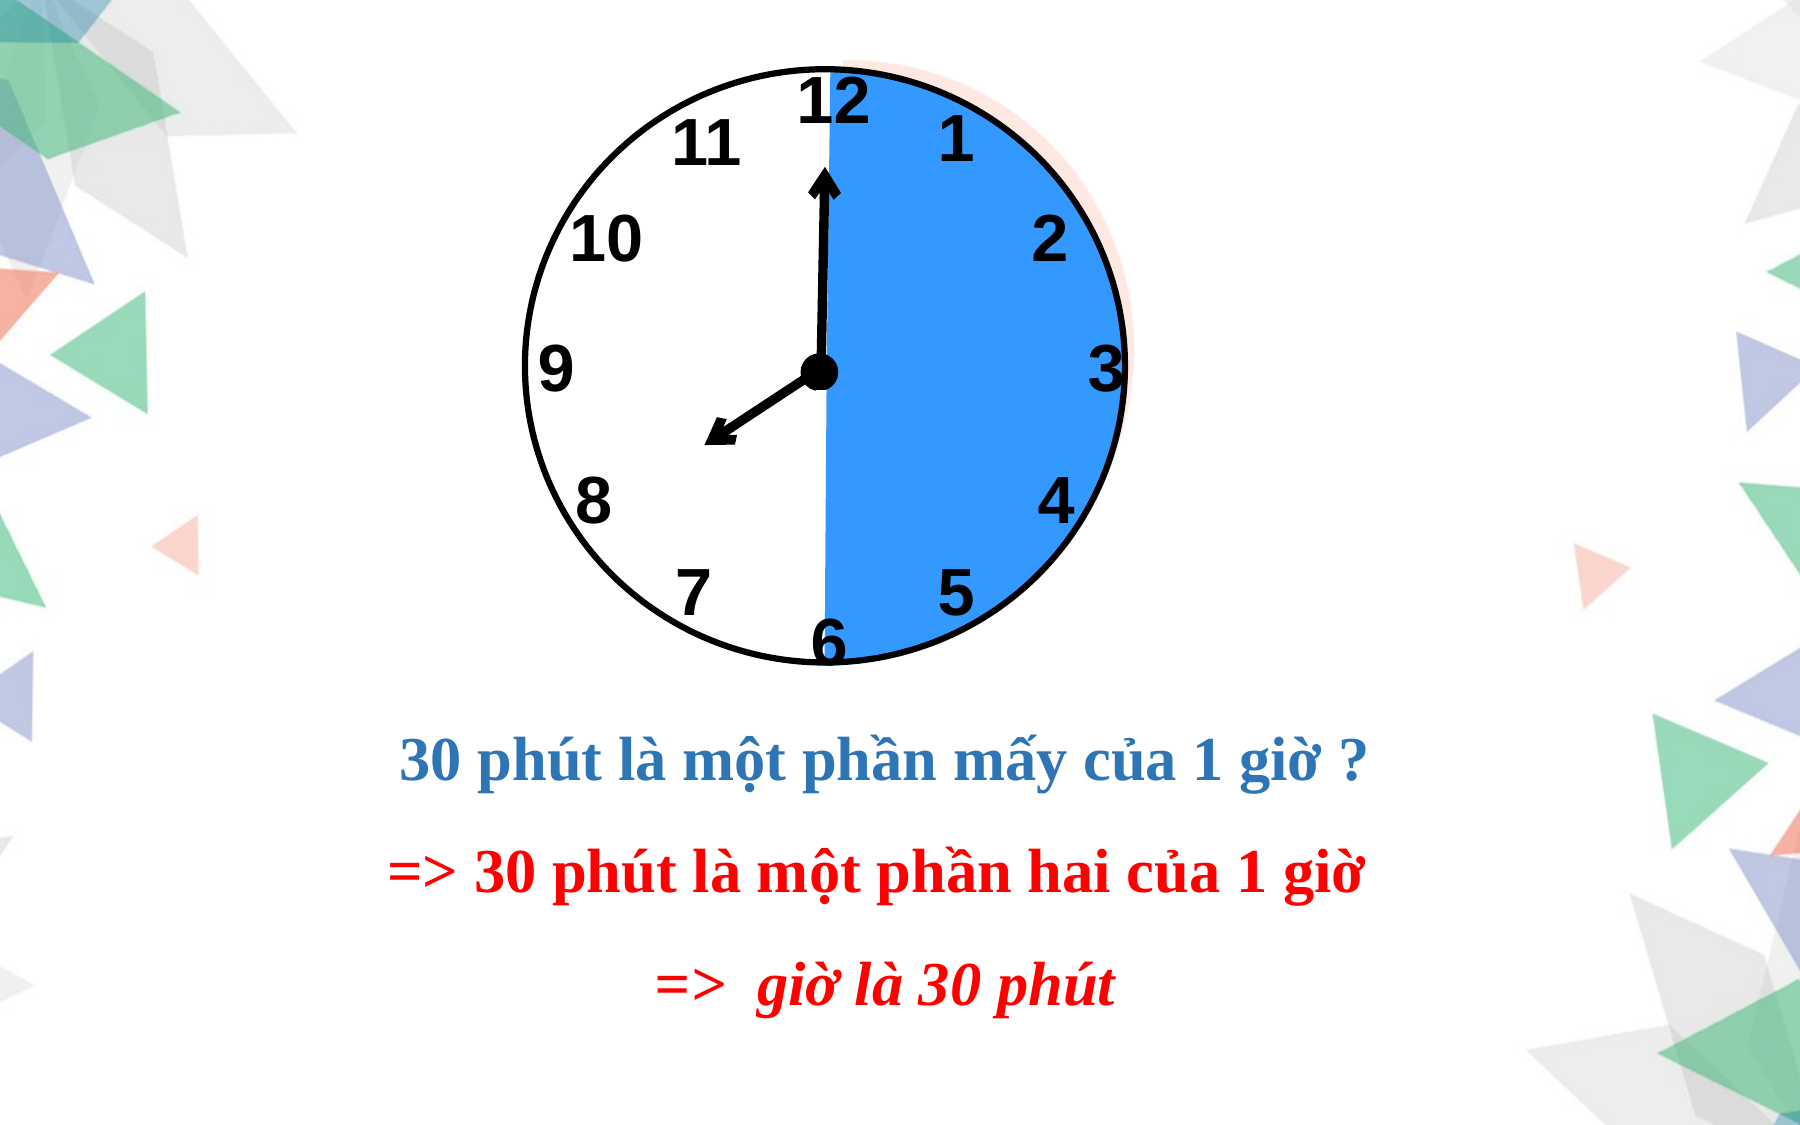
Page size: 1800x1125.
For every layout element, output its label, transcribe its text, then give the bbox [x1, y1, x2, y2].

text_box 7 [637, 541, 750, 637]
text_box 2 [993, 187, 1107, 283]
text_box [820, 166, 825, 613]
text_box 11 [650, 91, 763, 187]
text_box 5 [900, 541, 1013, 637]
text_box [825, 286, 942, 446]
text_box 12 [777, 49, 890, 145]
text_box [704, 286, 820, 446]
text_box 6 [772, 591, 886, 687]
text_box 1 [900, 87, 1013, 183]
text_box 9 [500, 317, 613, 413]
text_box 10 [549, 187, 663, 283]
text_box 8 [537, 449, 650, 545]
picture [0, 0, 1800, 1125]
text_box 3 [1050, 317, 1163, 413]
text_box [527, 71, 1123, 659]
text_box 4 [999, 449, 1113, 545]
